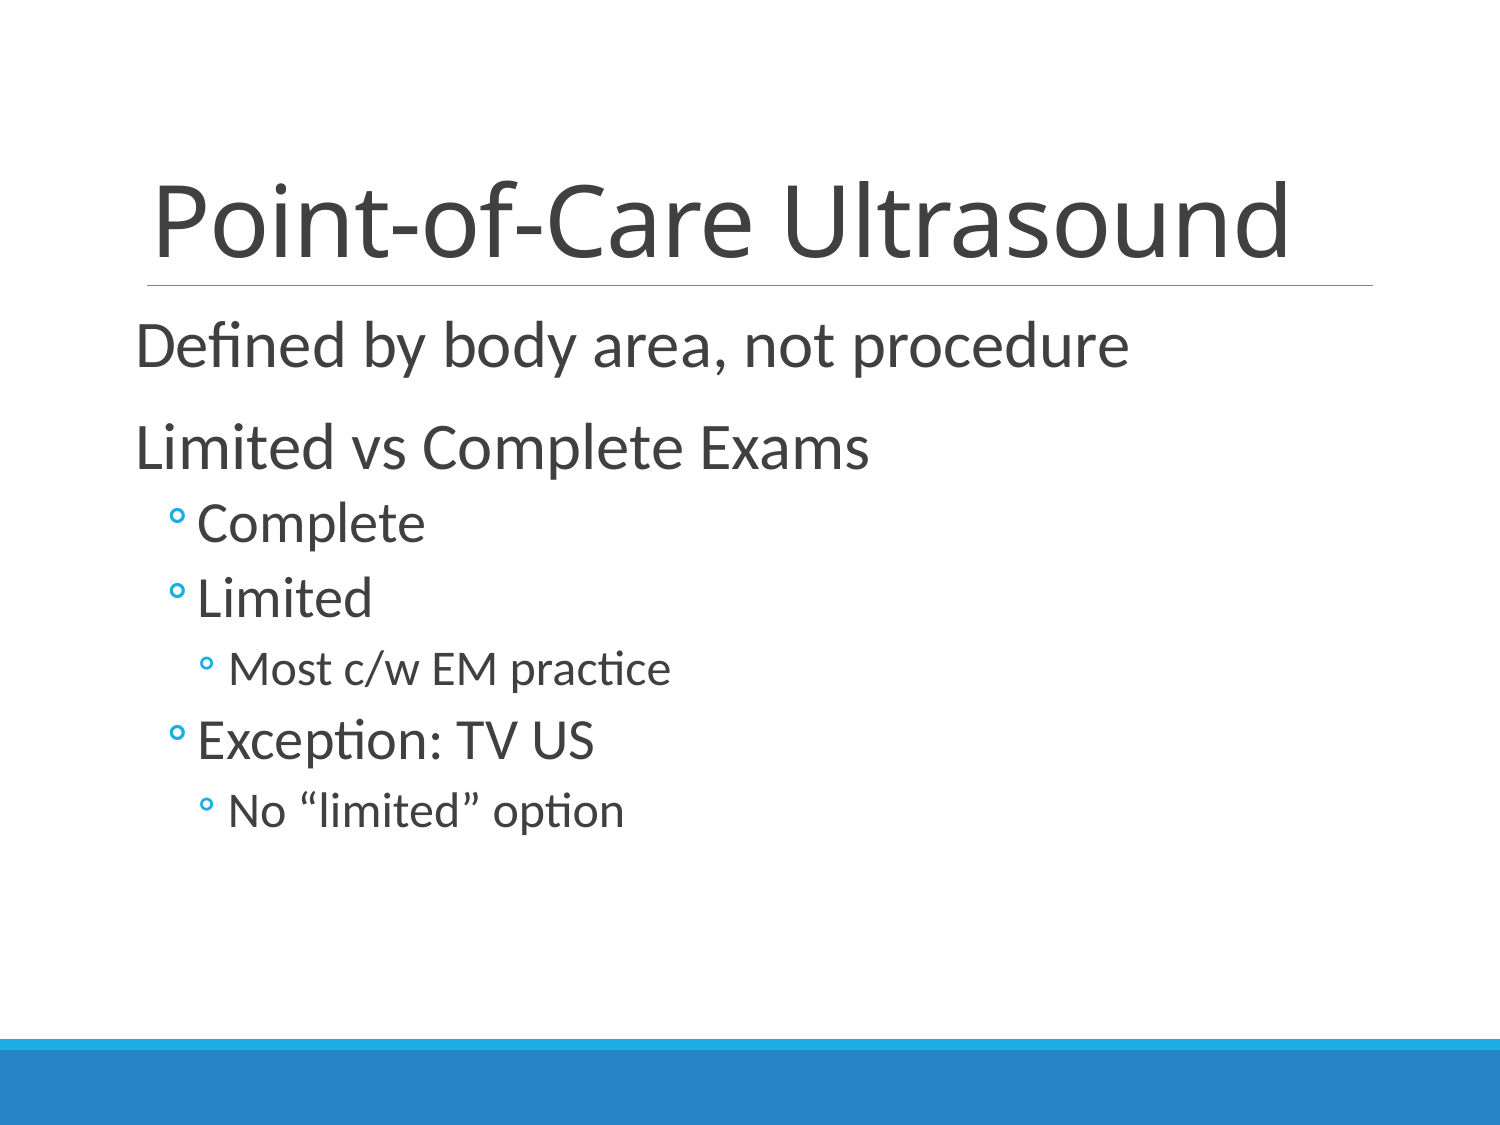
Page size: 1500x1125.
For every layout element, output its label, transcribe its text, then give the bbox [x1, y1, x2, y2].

list Defined by body area, not procedure Limited vs Complete Exams Complete Limited Most c/w EM practice Exception: TV US No “limited” option [135, 302, 1373, 963]
title Point-of-Care Ultrasound [135, 47, 1373, 285]
